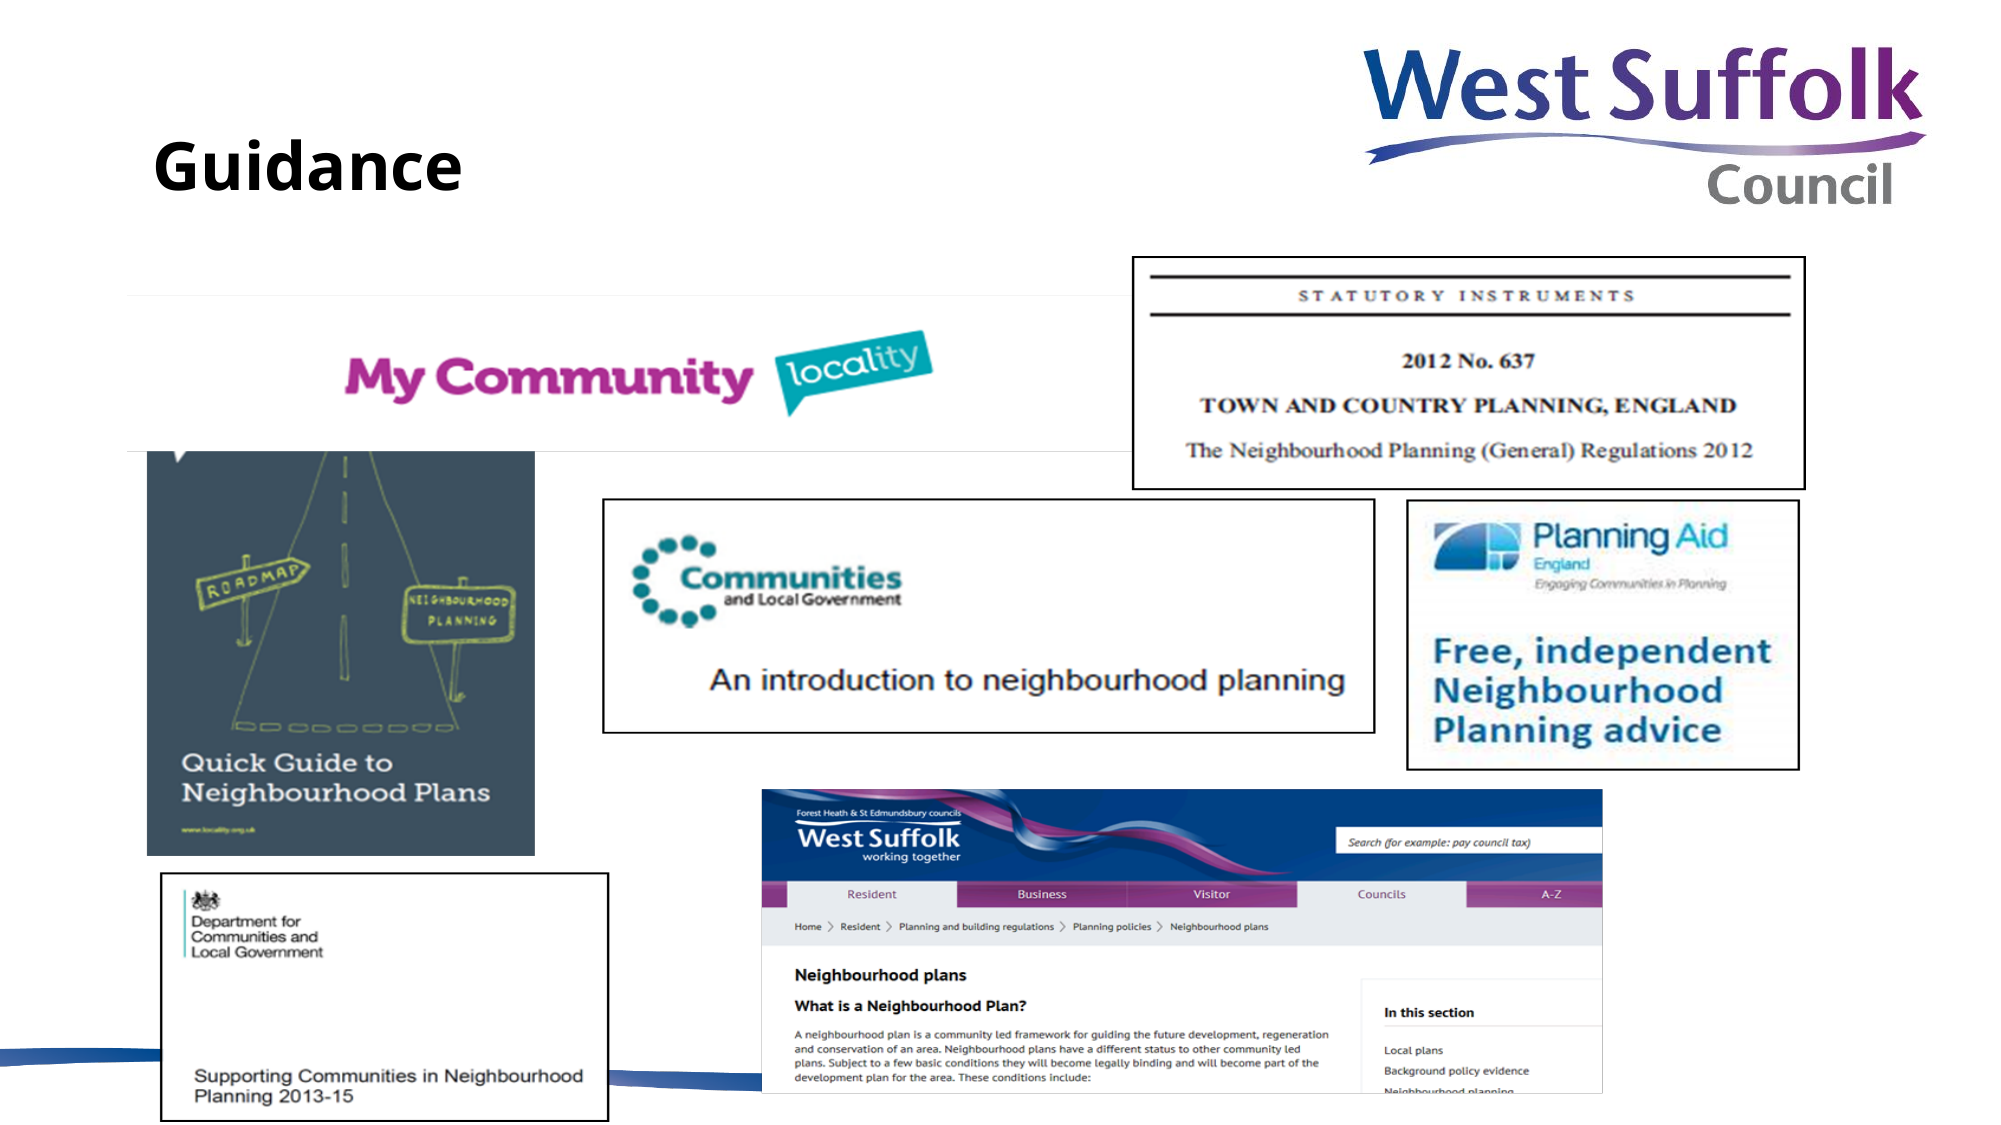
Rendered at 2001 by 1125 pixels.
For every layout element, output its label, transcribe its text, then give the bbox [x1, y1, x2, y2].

title Guidance [137, 59, 1243, 256]
picture [0, 256, 1806, 1122]
picture [1349, 32, 1941, 220]
